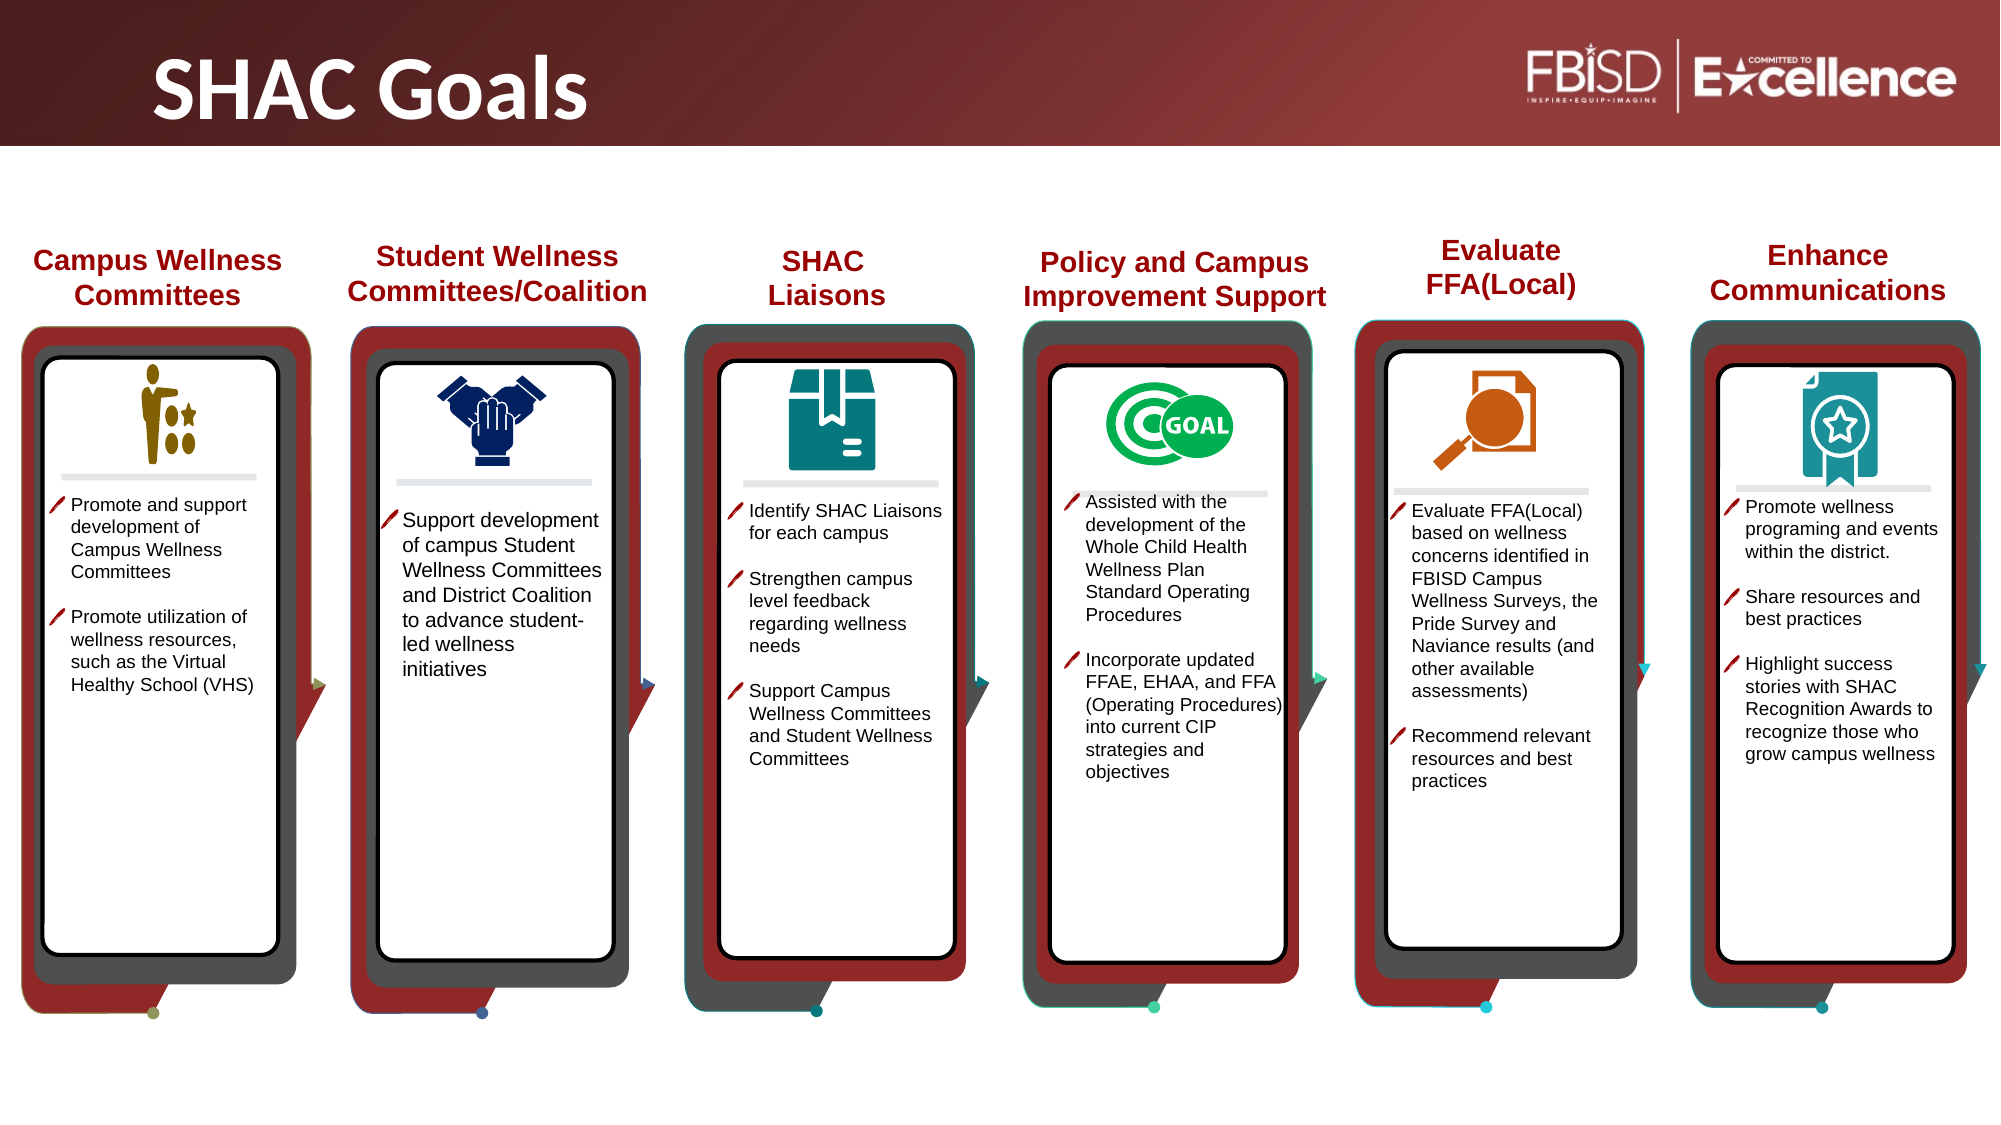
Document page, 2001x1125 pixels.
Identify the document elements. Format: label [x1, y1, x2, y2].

picture [0, 0, 2000, 146]
text_box [1431, 370, 1536, 458]
text_box [1106, 382, 1234, 466]
text_box [9, 222, 2000, 1014]
